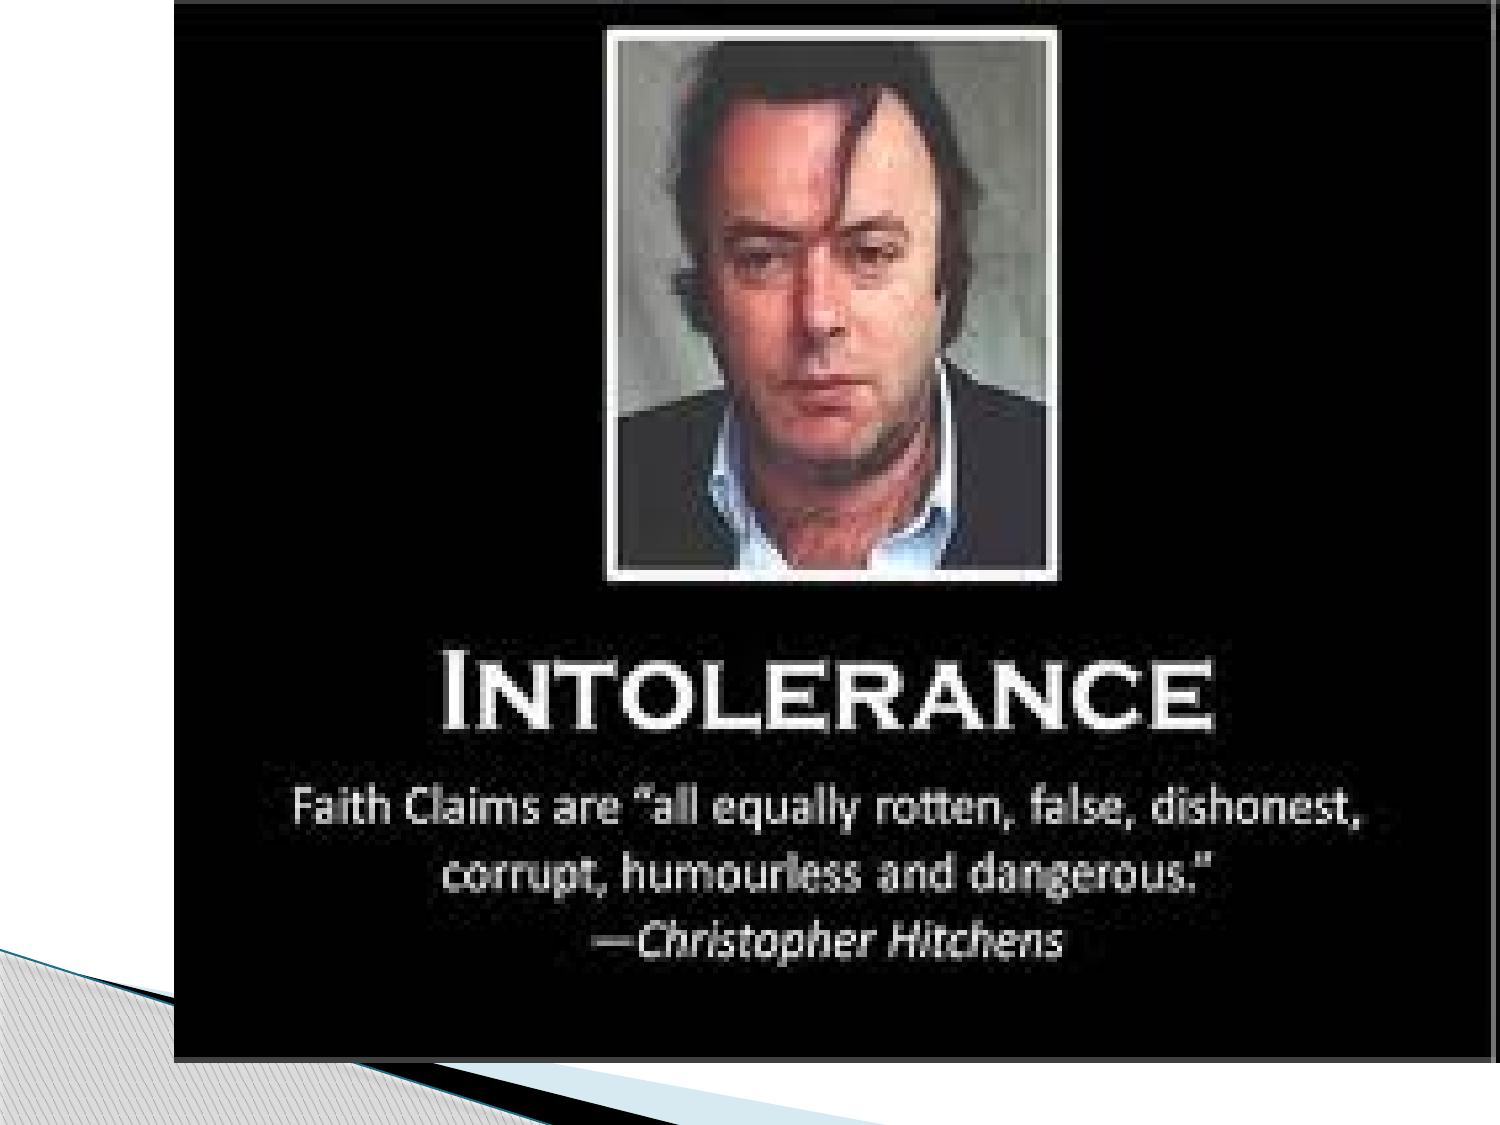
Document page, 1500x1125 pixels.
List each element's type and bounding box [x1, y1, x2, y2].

list [174, 0, 1500, 1063]
